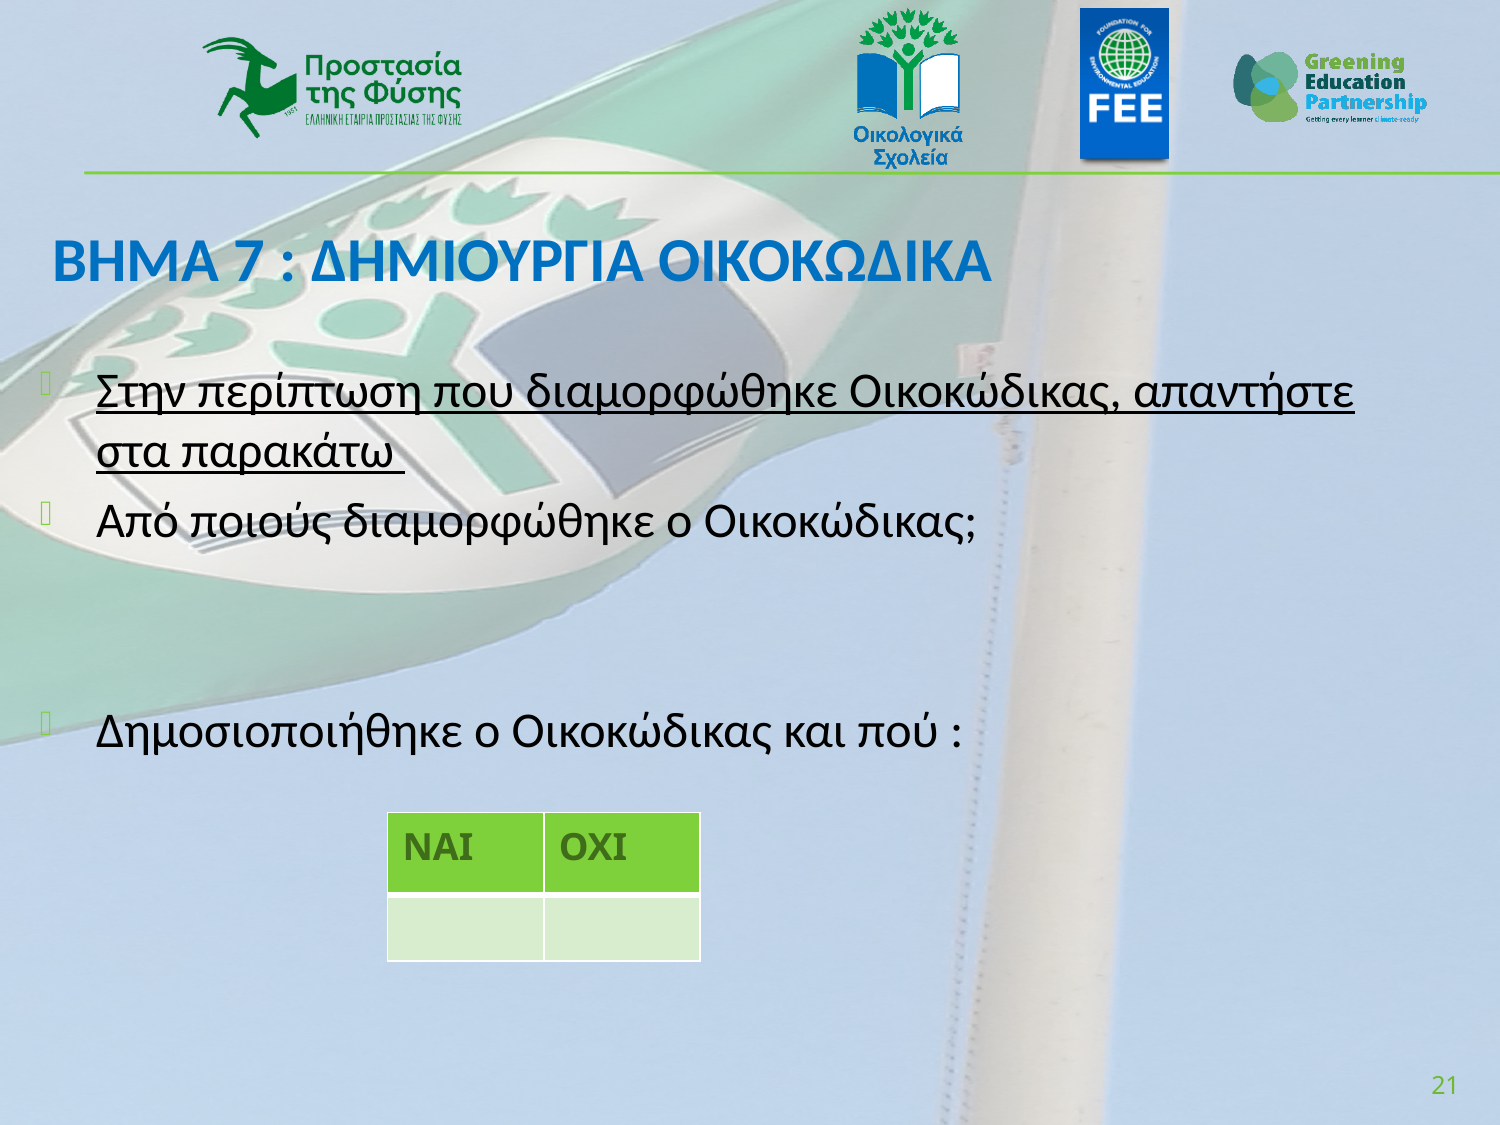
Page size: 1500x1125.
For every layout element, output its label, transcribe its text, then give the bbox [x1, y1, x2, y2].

slide_number 21 [1350, 1061, 1475, 1103]
table_cell [388, 898, 543, 960]
table_cell [545, 898, 699, 960]
table_header ΟΧΙ [545, 813, 699, 892]
list Στην περίπτωση που διαμορφώθηκε Οικοκώδικας, απαντήστε στα παρακάτω Από ποιούς διαμορφώθηκε ο Οικοκώδικας; Δημοσιοποιήθηκε ο Οικοκώδικας και πού : [24, 350, 1450, 1093]
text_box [106, 0, 1456, 313]
title Βημα 7 : Δημιουργια οικοκωδικα [37, 187, 116, 325]
table_header ΝΑΙ [388, 813, 543, 892]
